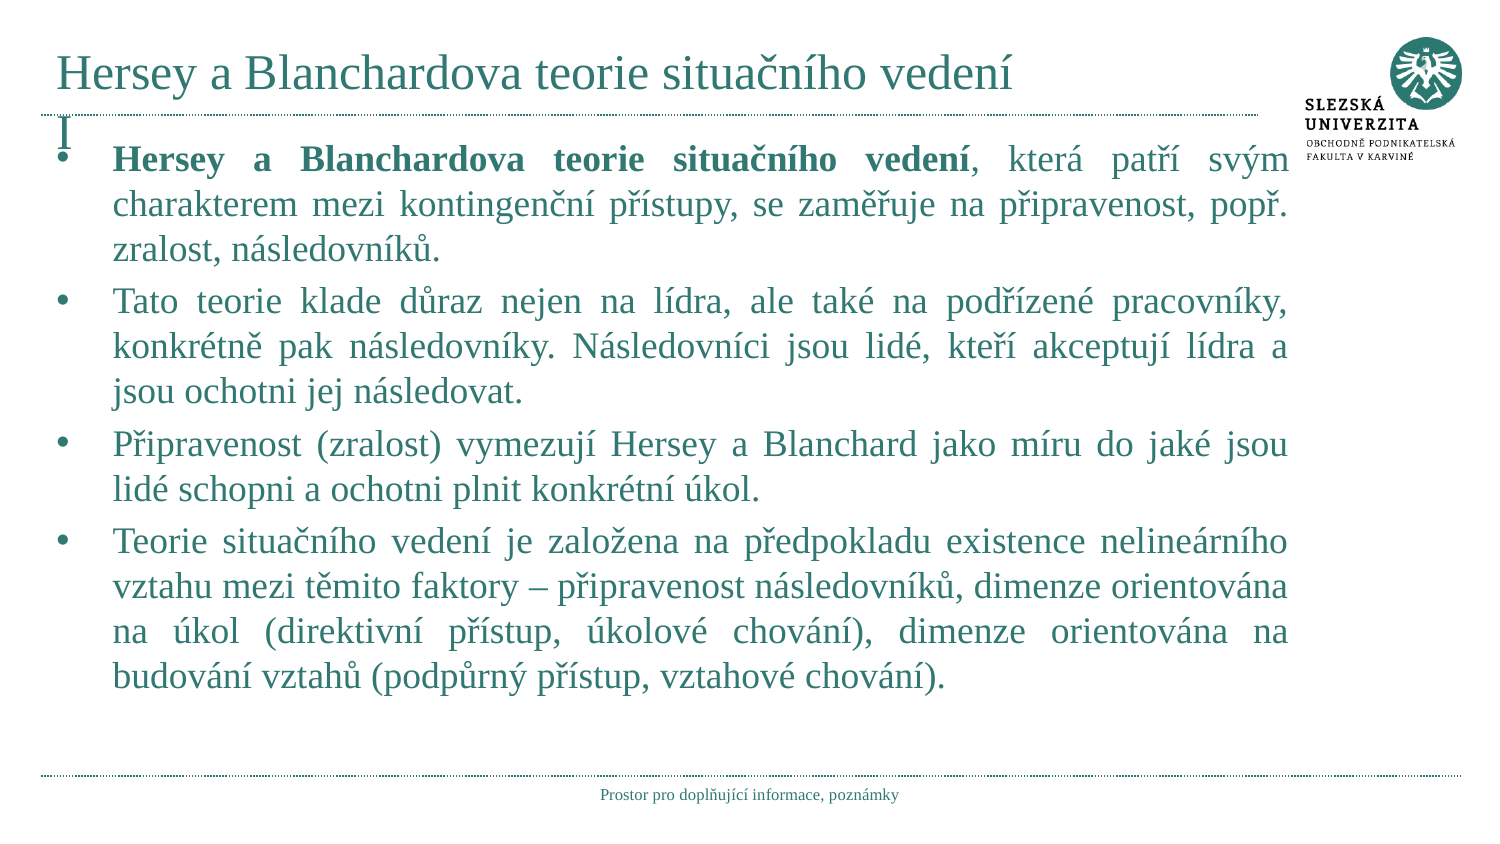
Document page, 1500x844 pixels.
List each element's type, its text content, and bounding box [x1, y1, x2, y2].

picture [1305, 37, 1462, 160]
text_box Prostor pro doplňující informace, poznámky [442, 776, 1058, 811]
title Hersey a Blanchardova teorie situačního vedení I [41, 32, 1058, 116]
text_box Hersey a Blanchardova teorie situačního vedení, která patří svým charakterem mezi kontingenční přístupy, se zaměřuje na připravenost, popř. zralost, následovníků. Tato teorie klade důraz nejen na lídra, ale také na podřízené pracovníky, konkrétně pak následovníky. Následovníci jsou lidé, kteří akceptují lídra a jsou ochotni jej následovat. Připravenost (zralost) vymezují Hersey a Blanchard jako míru do jaké jsou lidé schopni a ochotni plnit konkrétní úkol. Teorie situačního vedení je založena na předpokladu existence nelineárního vztahu mezi těmito faktory – připravenost následovníků, dimenze orientována na úkol (direktivní přístup, úkolové chování), dimenze orientována na budování vztahů (podpůrný přístup, vztahové chování). [41, 126, 1306, 635]
